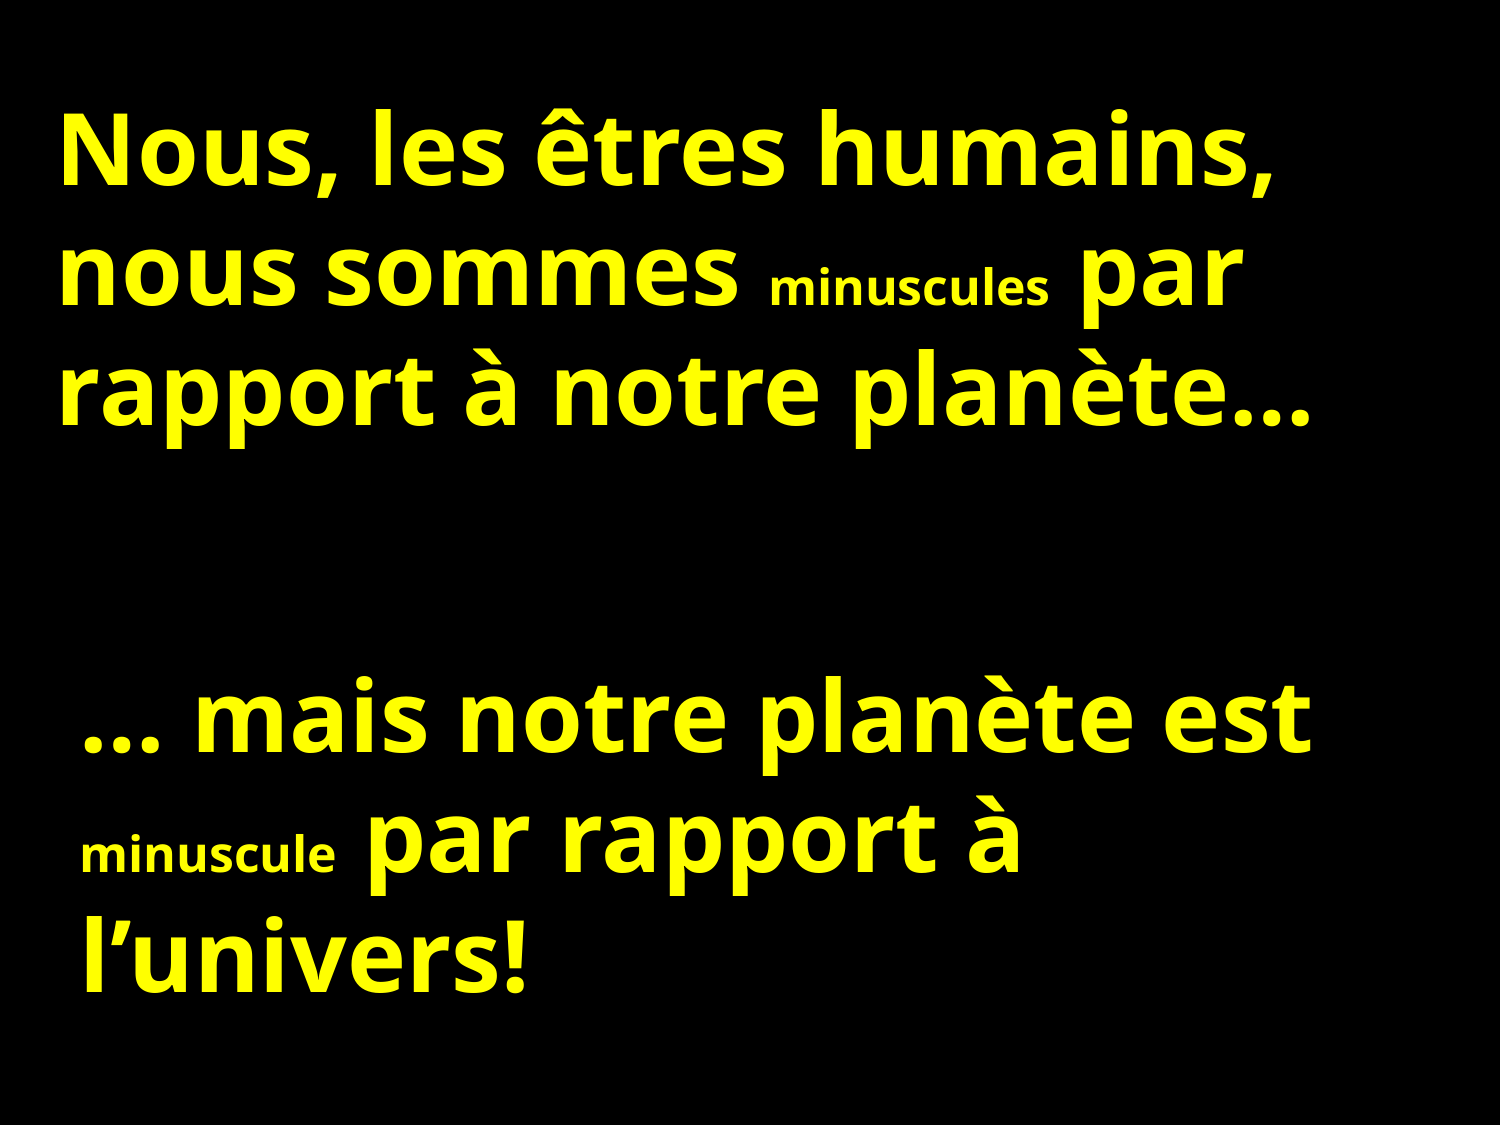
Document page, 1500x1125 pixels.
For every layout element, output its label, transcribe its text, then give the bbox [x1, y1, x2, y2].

text_box Nous, les êtres humains, nous sommes minuscules par rapport à notre planète… [41, 78, 1431, 453]
text_box … mais notre planète est minuscule par rapport à l’univers! [64, 645, 1455, 1020]
